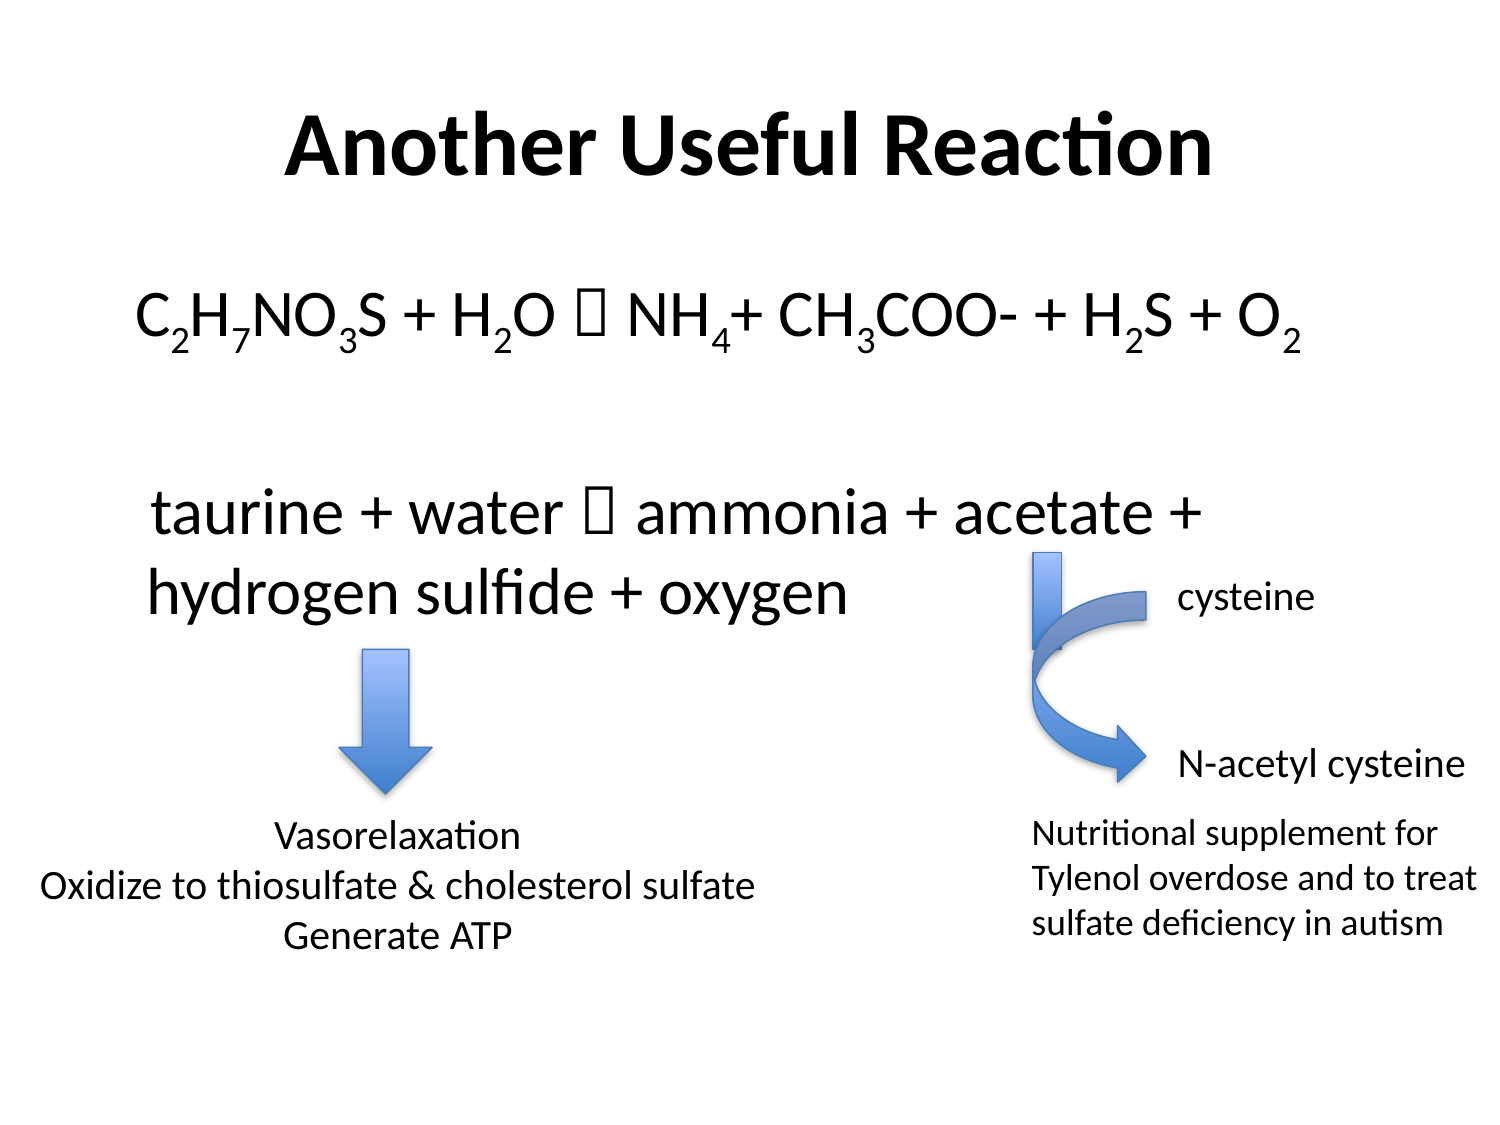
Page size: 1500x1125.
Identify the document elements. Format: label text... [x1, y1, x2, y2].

text_box [338, 648, 433, 795]
text_box Nutritional supplement for Tylenol overdose and to treat sulfate deficiency in autism [1016, 800, 1500, 951]
text_box [1032, 552, 1062, 646]
text_box [1032, 590, 1147, 783]
text_box Vasorelaxation Oxidize to thiosulfate & cholesterol sulfate Generate ATP [24, 800, 771, 966]
title Another Useful Reaction [75, 45, 1425, 233]
text_box N-acetyl cysteine [1162, 728, 1481, 794]
text_box cysteine [1162, 561, 1331, 627]
list C2H7NO3S + H2O  NH4+ CH3COO- + H2S + O2 taurine + water  ammonia + acetate + hydrogen sulfide + oxygen [75, 262, 1500, 714]
